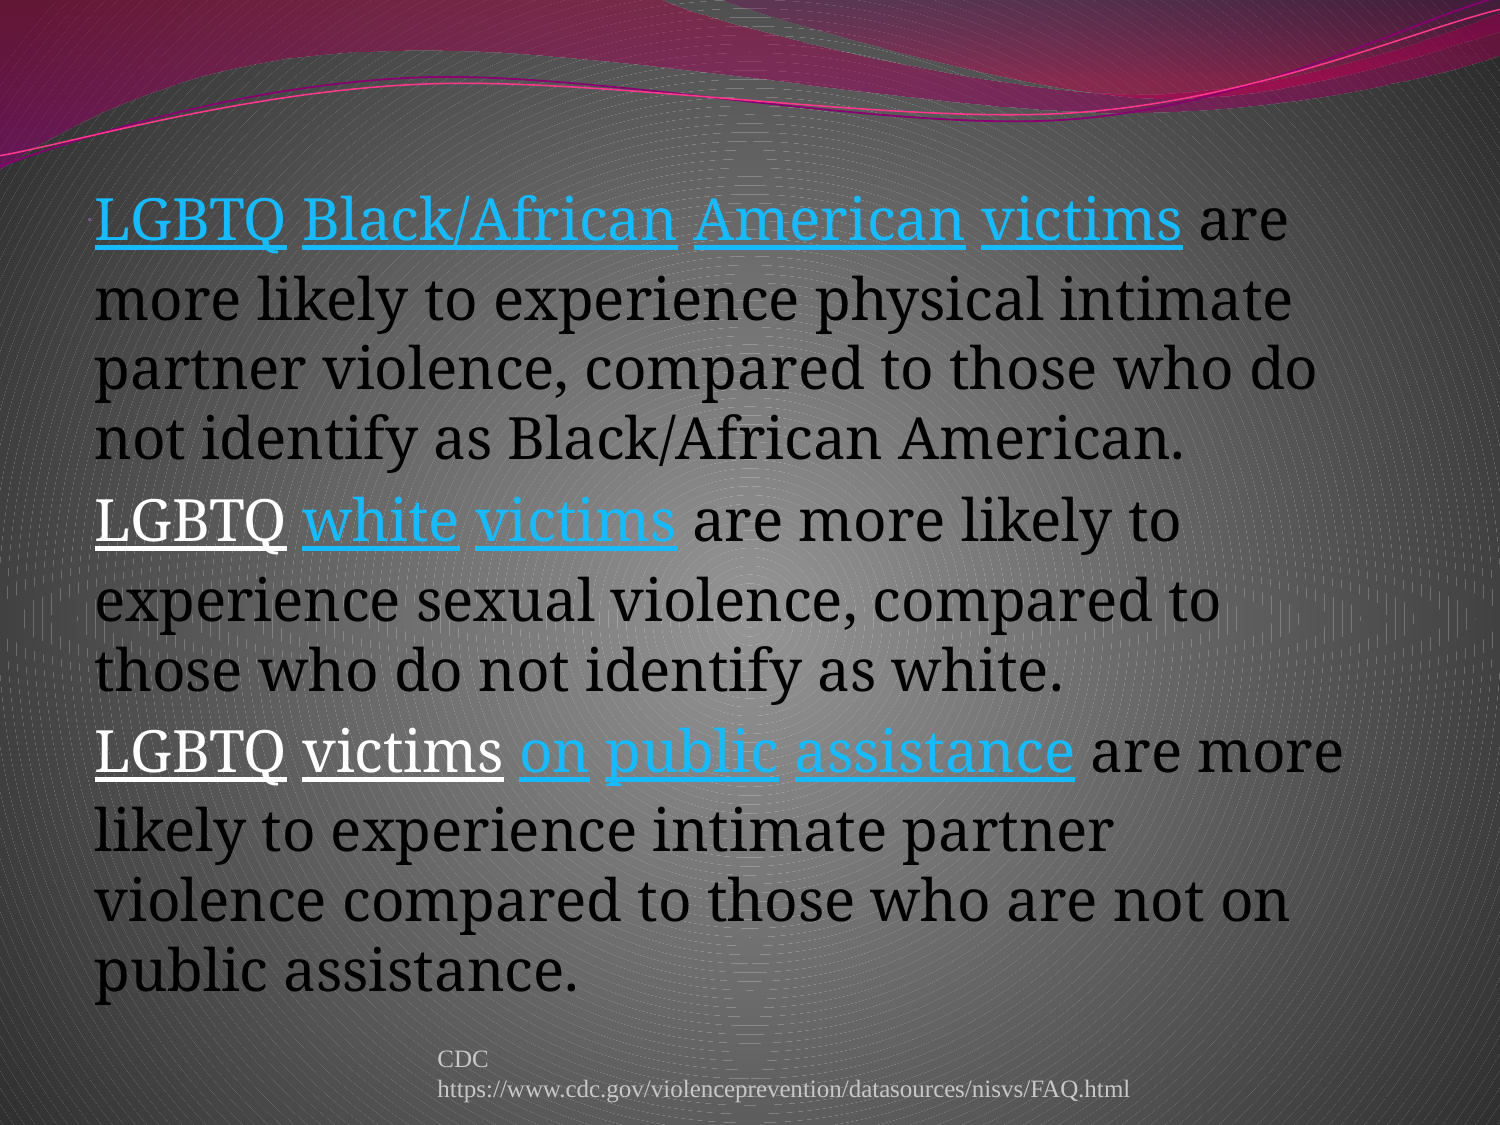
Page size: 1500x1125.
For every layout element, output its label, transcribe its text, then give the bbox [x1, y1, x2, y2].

footer CDC https://www.cdc.gov/violenceprevention/datasources/nisvs/FAQ.html [437, 1042, 1388, 1103]
list LGBTQ Black/African American victims are more likely to experience physical intimate partner violence, compared to those who do not identify as Black/African American. LGBTQ white victims are more likely to experience sexual violence, compared to those who do not identify as white. LGBTQ victims on public assistance are more likely to experience intimate partner violence compared to those who are not on public assistance. [86, 174, 1363, 1113]
